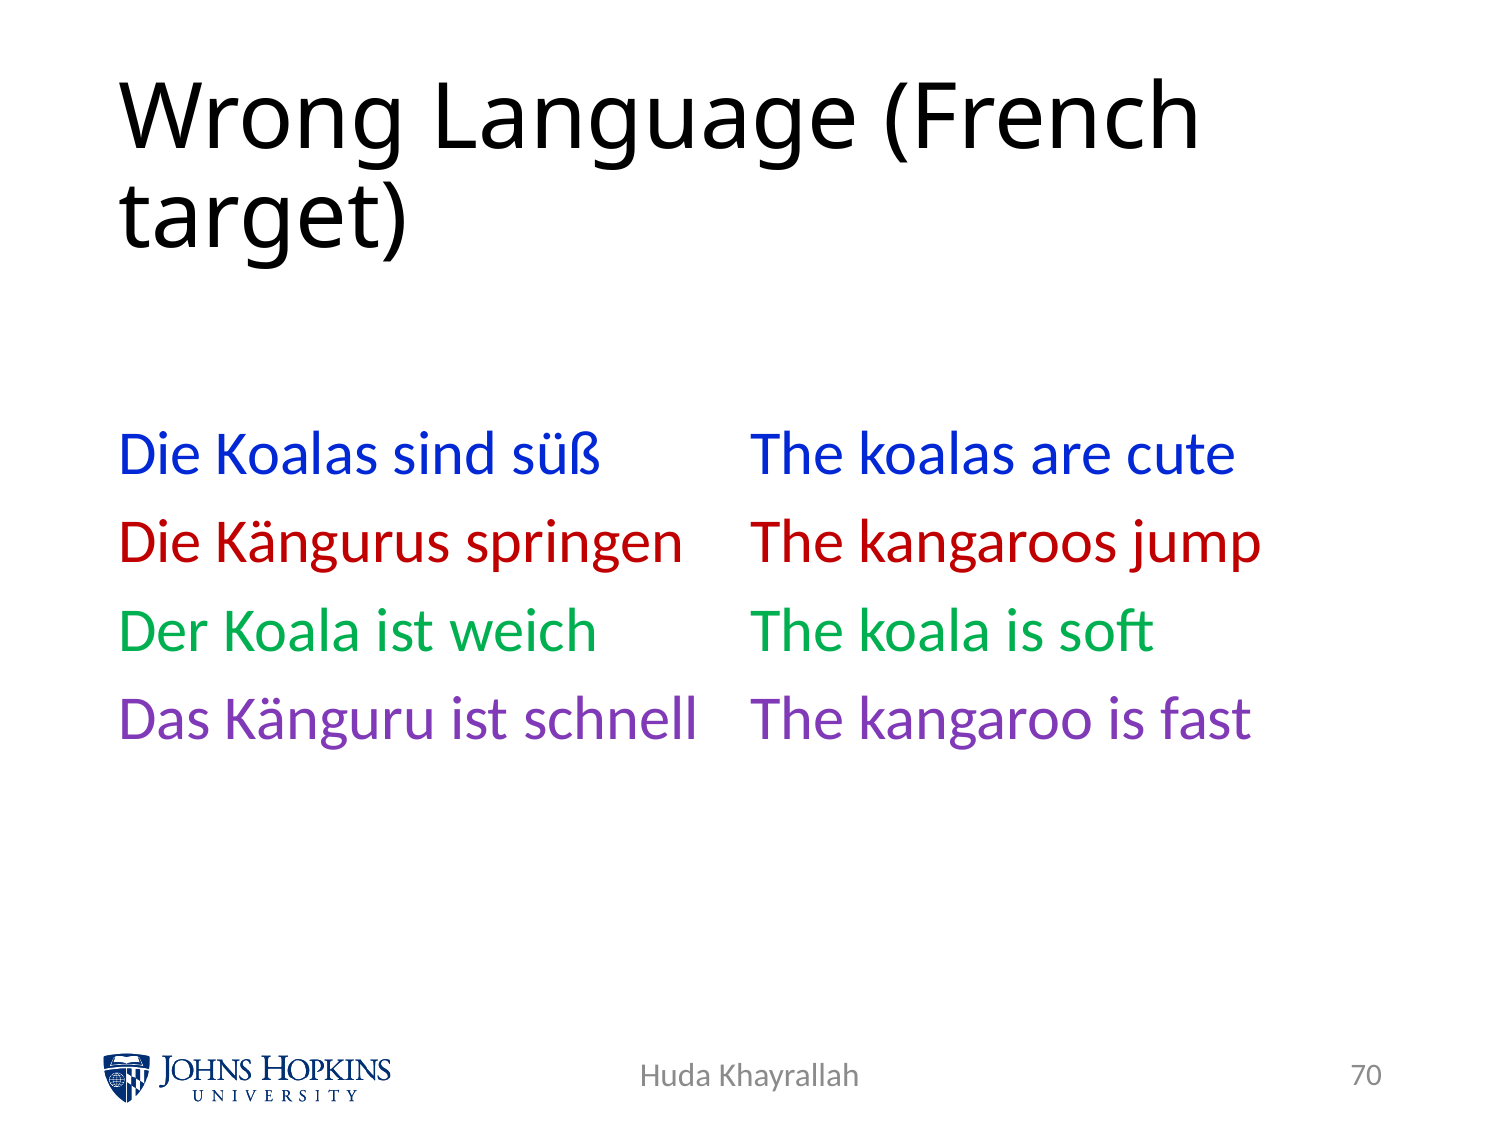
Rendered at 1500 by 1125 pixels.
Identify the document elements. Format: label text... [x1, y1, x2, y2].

footer Huda Khayrallah [496, 1042, 1004, 1103]
title Wrong Language (French target) [103, 59, 1397, 278]
list Die Koalas sind süß Die Kängurus springen Der Koala ist weich Das Känguru ist schnell The koalas are cute The kangaroos jump The koala is soft The kangaroo is fast [103, 412, 1397, 1014]
slide_number 69 [1059, 1042, 1397, 1103]
